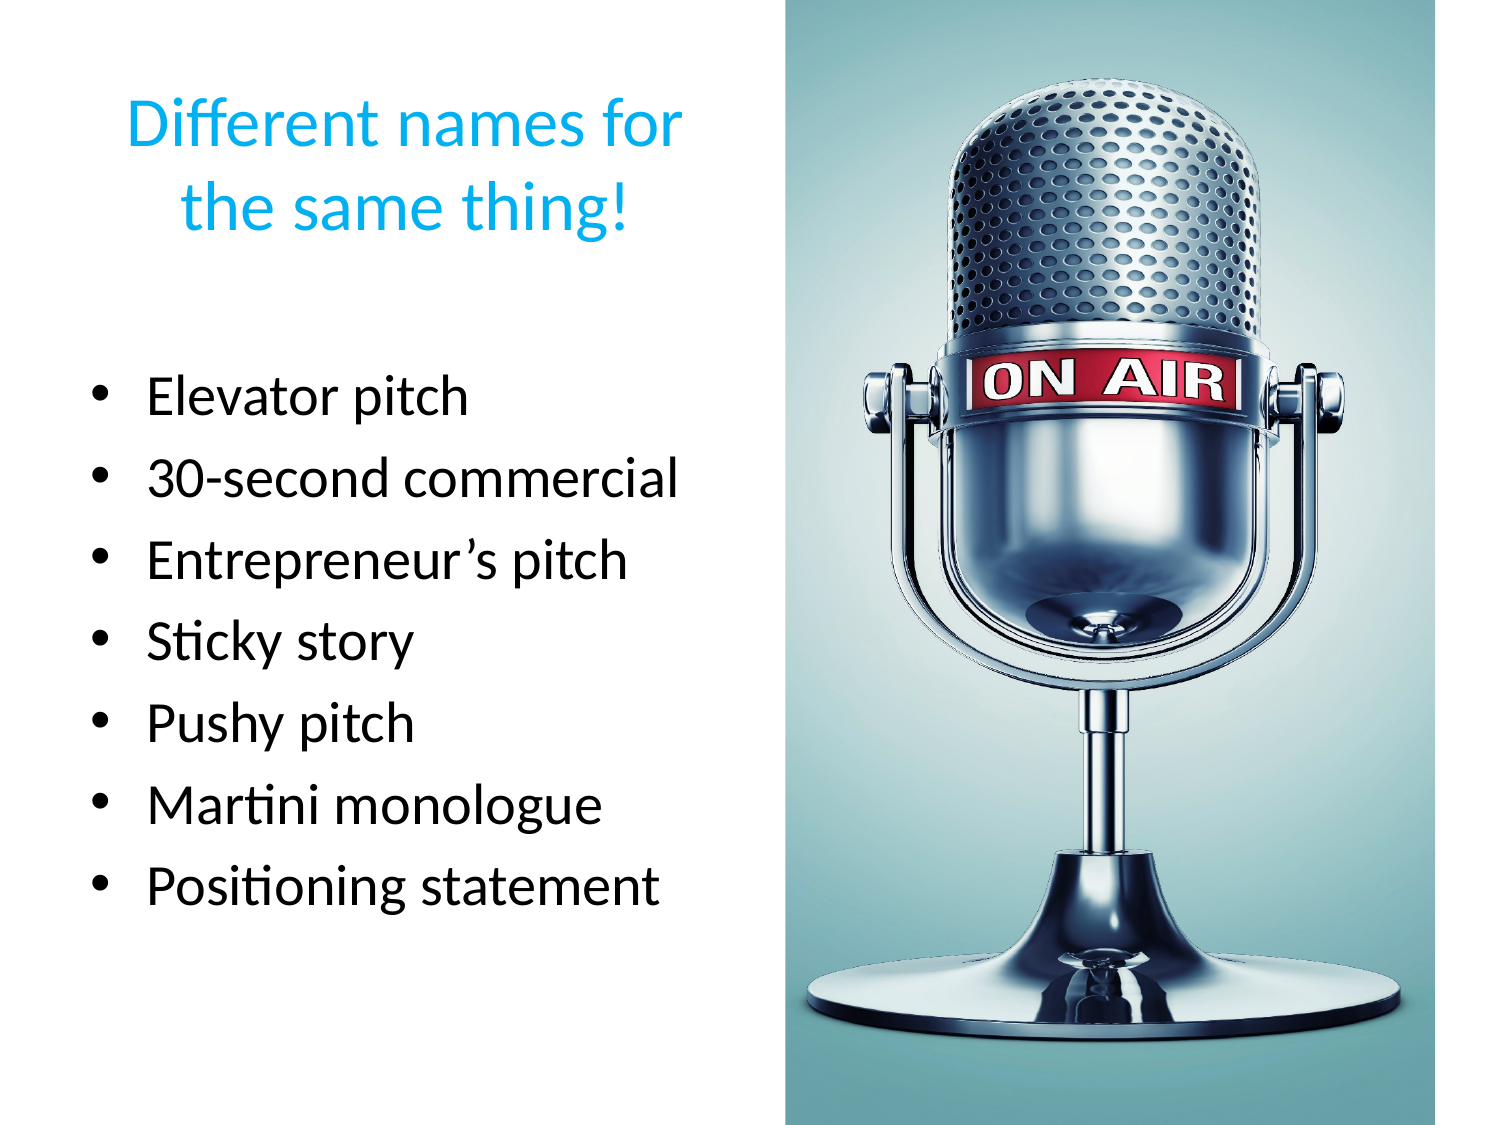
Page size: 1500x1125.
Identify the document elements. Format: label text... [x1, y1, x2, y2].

picture [785, 0, 1436, 1125]
title Different names for the same thing! [75, 66, 738, 254]
list Elevator pitch 30-second commercial Entrepreneur’s pitch Sticky story Pushy pitch Martini monologue Positioning statement [75, 349, 738, 1093]
